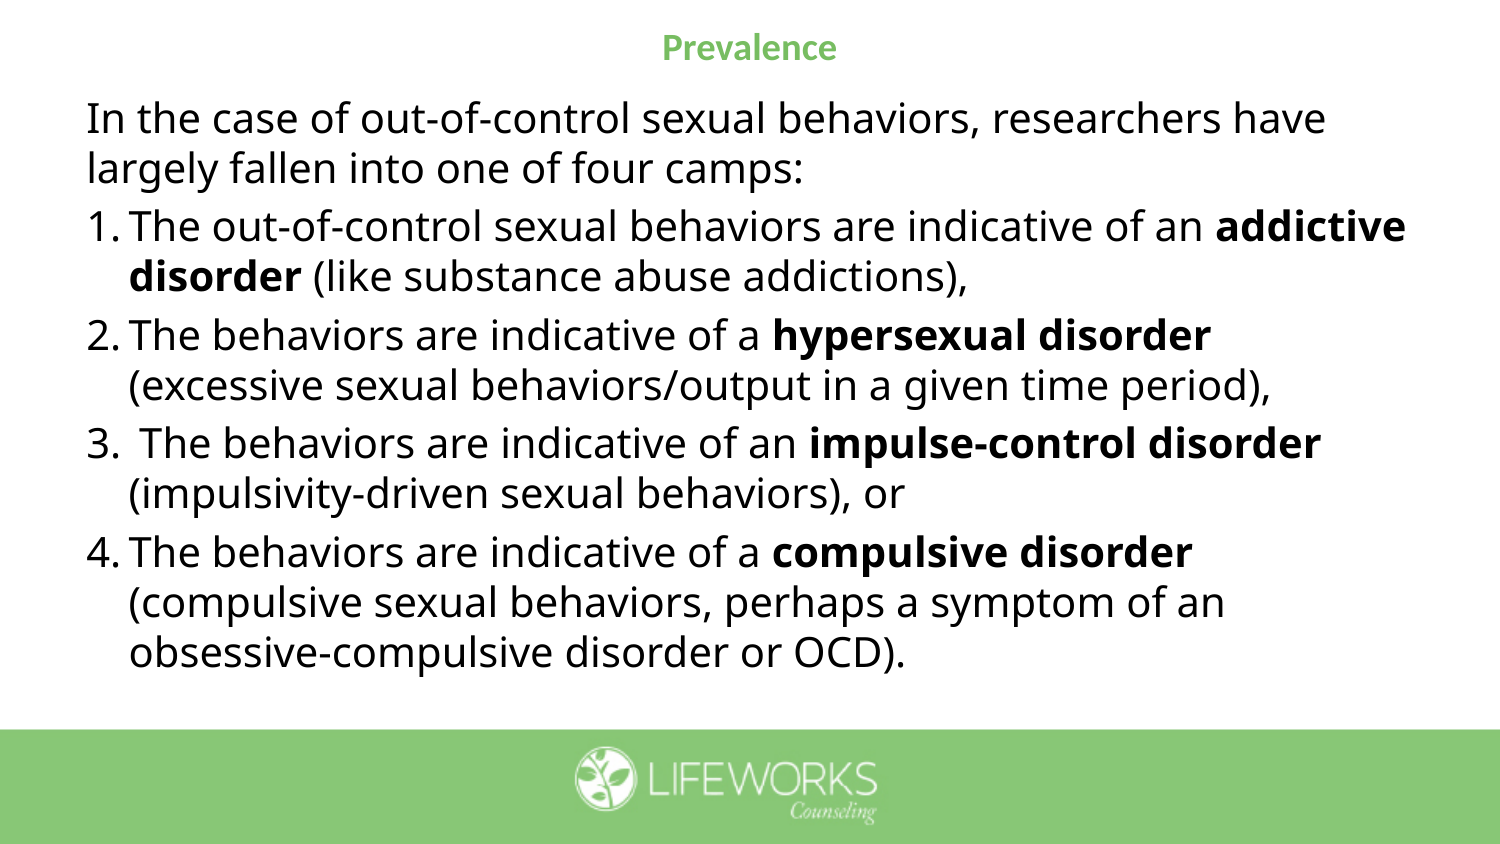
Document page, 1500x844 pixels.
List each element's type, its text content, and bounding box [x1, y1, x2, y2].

picture [0, 0, 1500, 844]
title Prevalence [75, 16, 1425, 74]
list In the case of out-of-control sexual behaviors, researchers have largely fallen into one of four camps: The out-of-control sexual behaviors are indicative of an addictive disorder (like substance abuse addictions), The behaviors are indicative of a hypersexual disorder (excessive sexual behaviors/output in a given time period), The behaviors are indicative of an impulse-control disorder (impulsivity-driven sexual behaviors), or The behaviors are indicative of a compulsive disorder (compulsive sexual behaviors, perhaps a symptom of an obsessive-compulsive disorder or OCD). [75, 74, 1425, 720]
